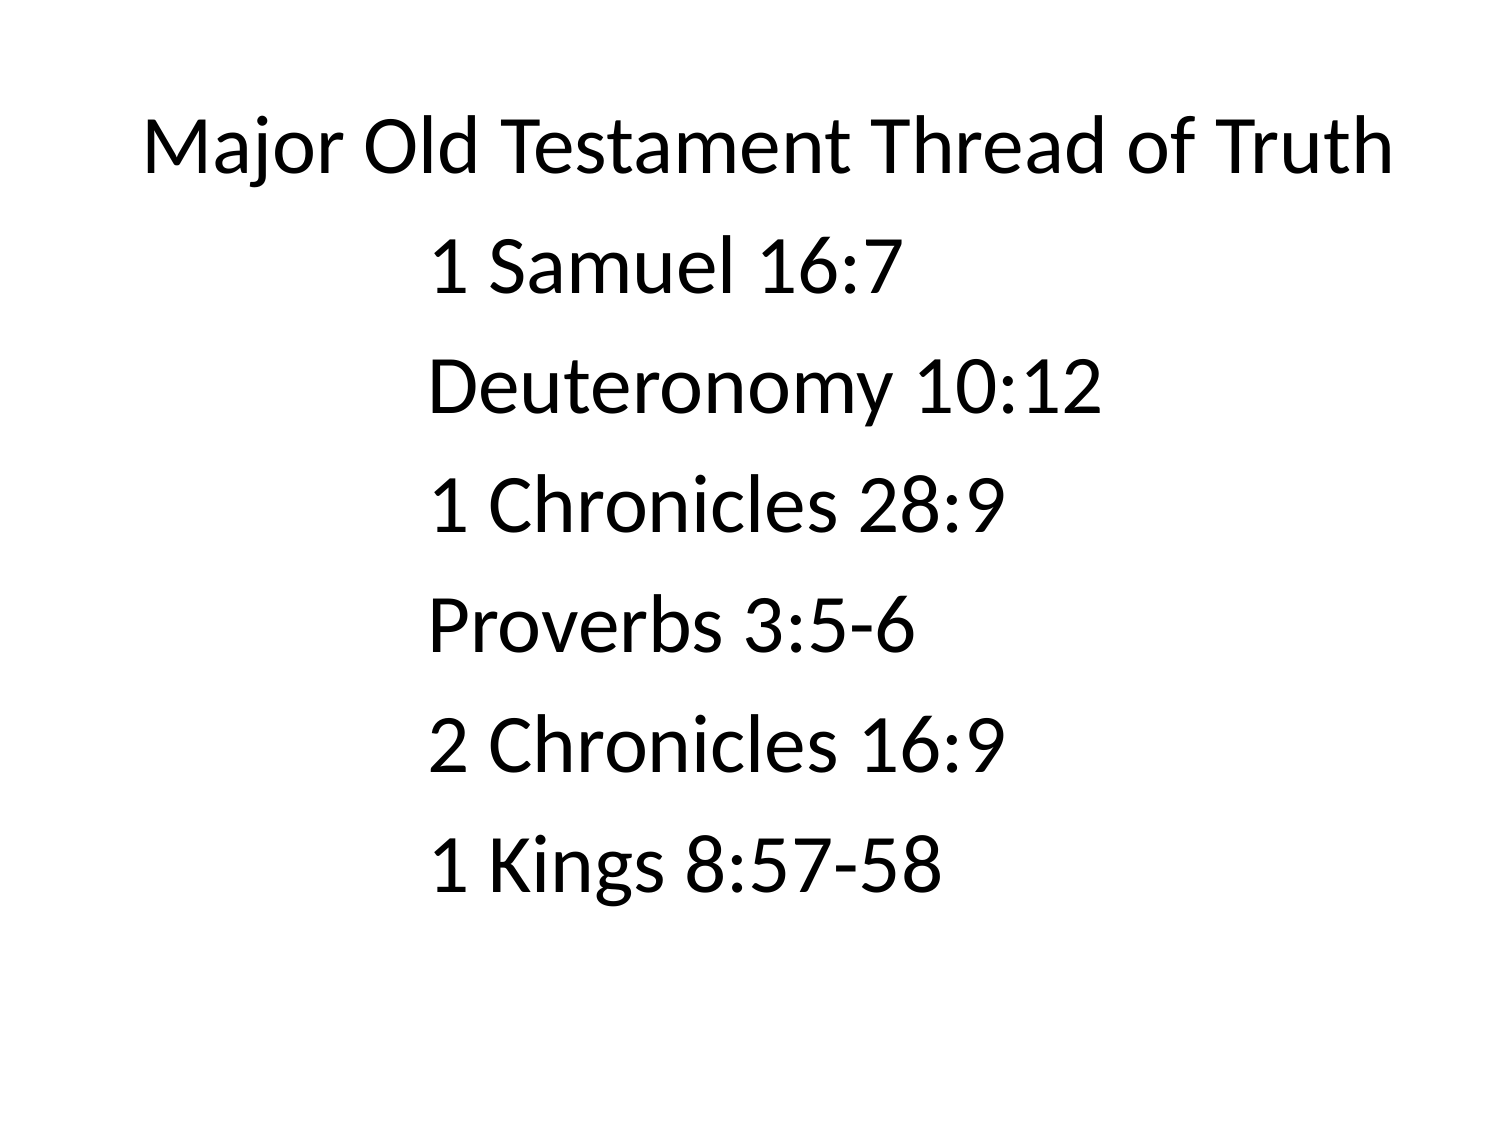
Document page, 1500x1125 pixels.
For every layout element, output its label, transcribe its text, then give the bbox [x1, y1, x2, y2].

text_box Major Old Testament Thread of Truth 1 Samuel 16:7 Deuteronomy 10:12 1 Chronicles 28:9 Proverbs 3:5-6 2 Chronicles 16:9 1 Kings 8:57-58 [112, 62, 1425, 1013]
